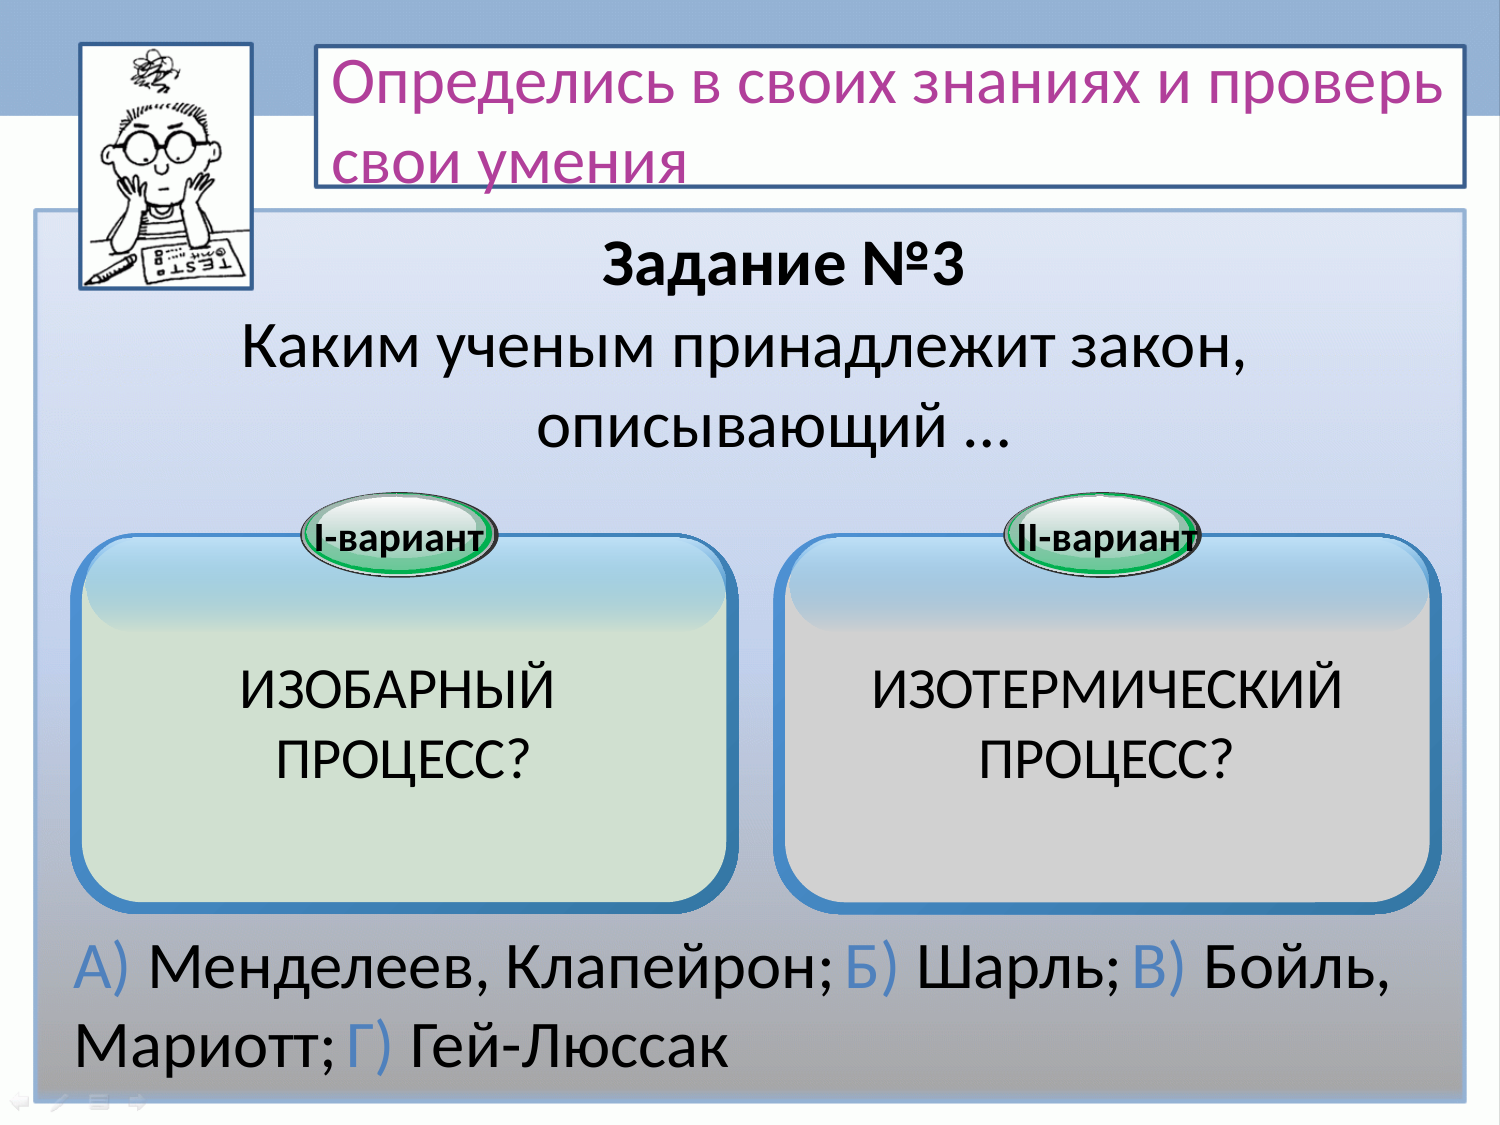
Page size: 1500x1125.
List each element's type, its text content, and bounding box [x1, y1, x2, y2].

title Определись в своих знаниях и проверь свои умения [316, 23, 1466, 212]
picture [0, 0, 1500, 1125]
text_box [773, 491, 1442, 915]
text_box А) Менделеев, Клапейрон; Б) Шарль; В) Бойль, Мариотт; Г) Гей-Люссак [58, 913, 1430, 1089]
list Каким ученым принадлежит закон, описывающий … [70, 292, 1421, 913]
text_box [70, 491, 739, 914]
text_box Задание №3 [587, 210, 981, 306]
